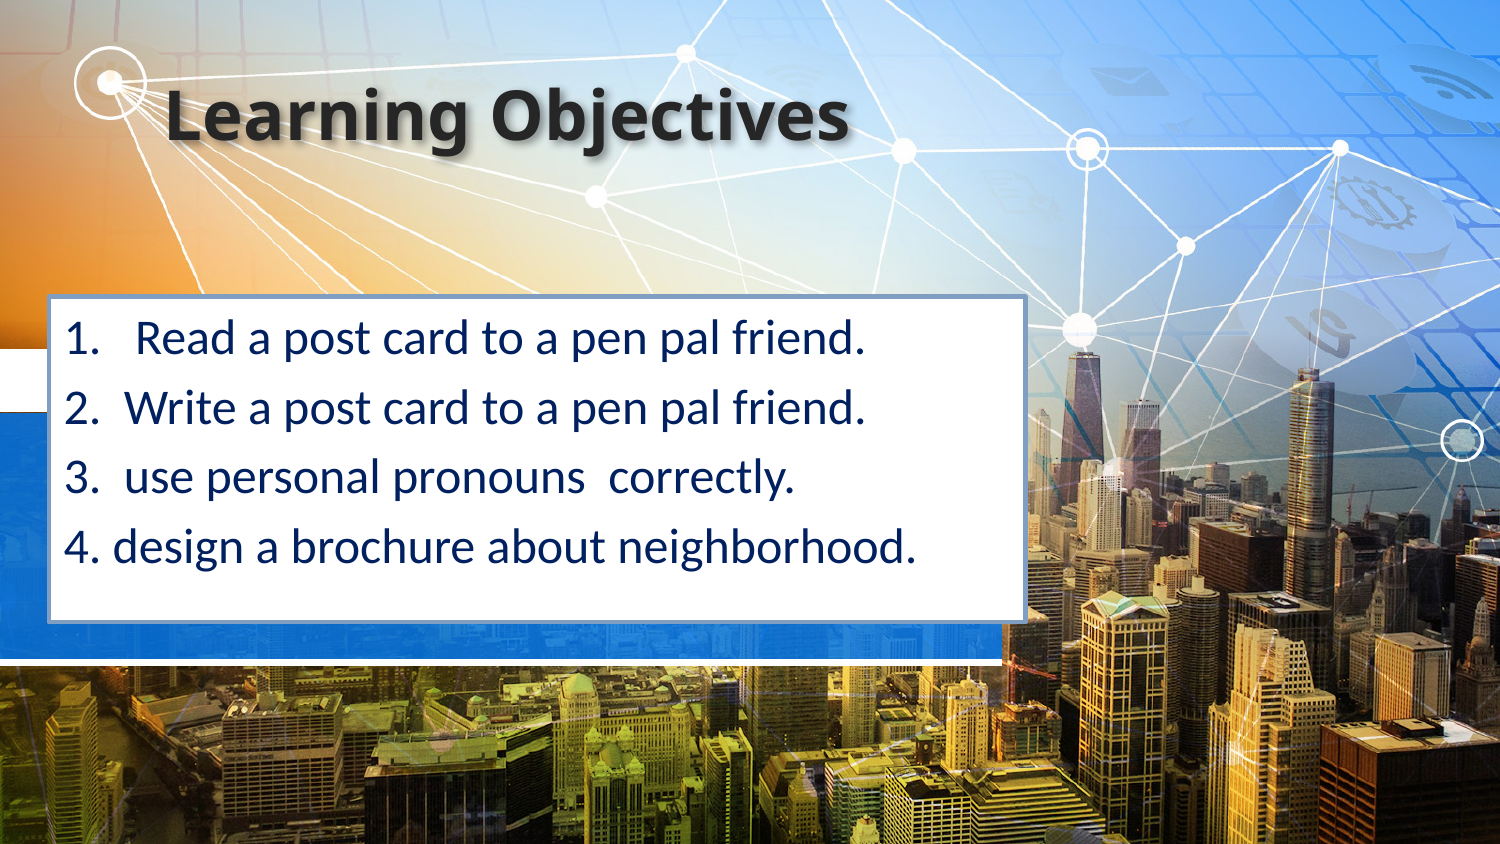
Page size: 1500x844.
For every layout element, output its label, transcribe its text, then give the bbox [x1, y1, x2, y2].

text_box Learning Objectives [148, 37, 901, 188]
picture [0, 0, 1500, 844]
text_box 1. Read a post card to a pen pal friend. 2. Write a post card to a pen pal friend. 3. use personal pronouns correctly. 4. design a brochure about neighborhood. [47, 294, 1028, 624]
